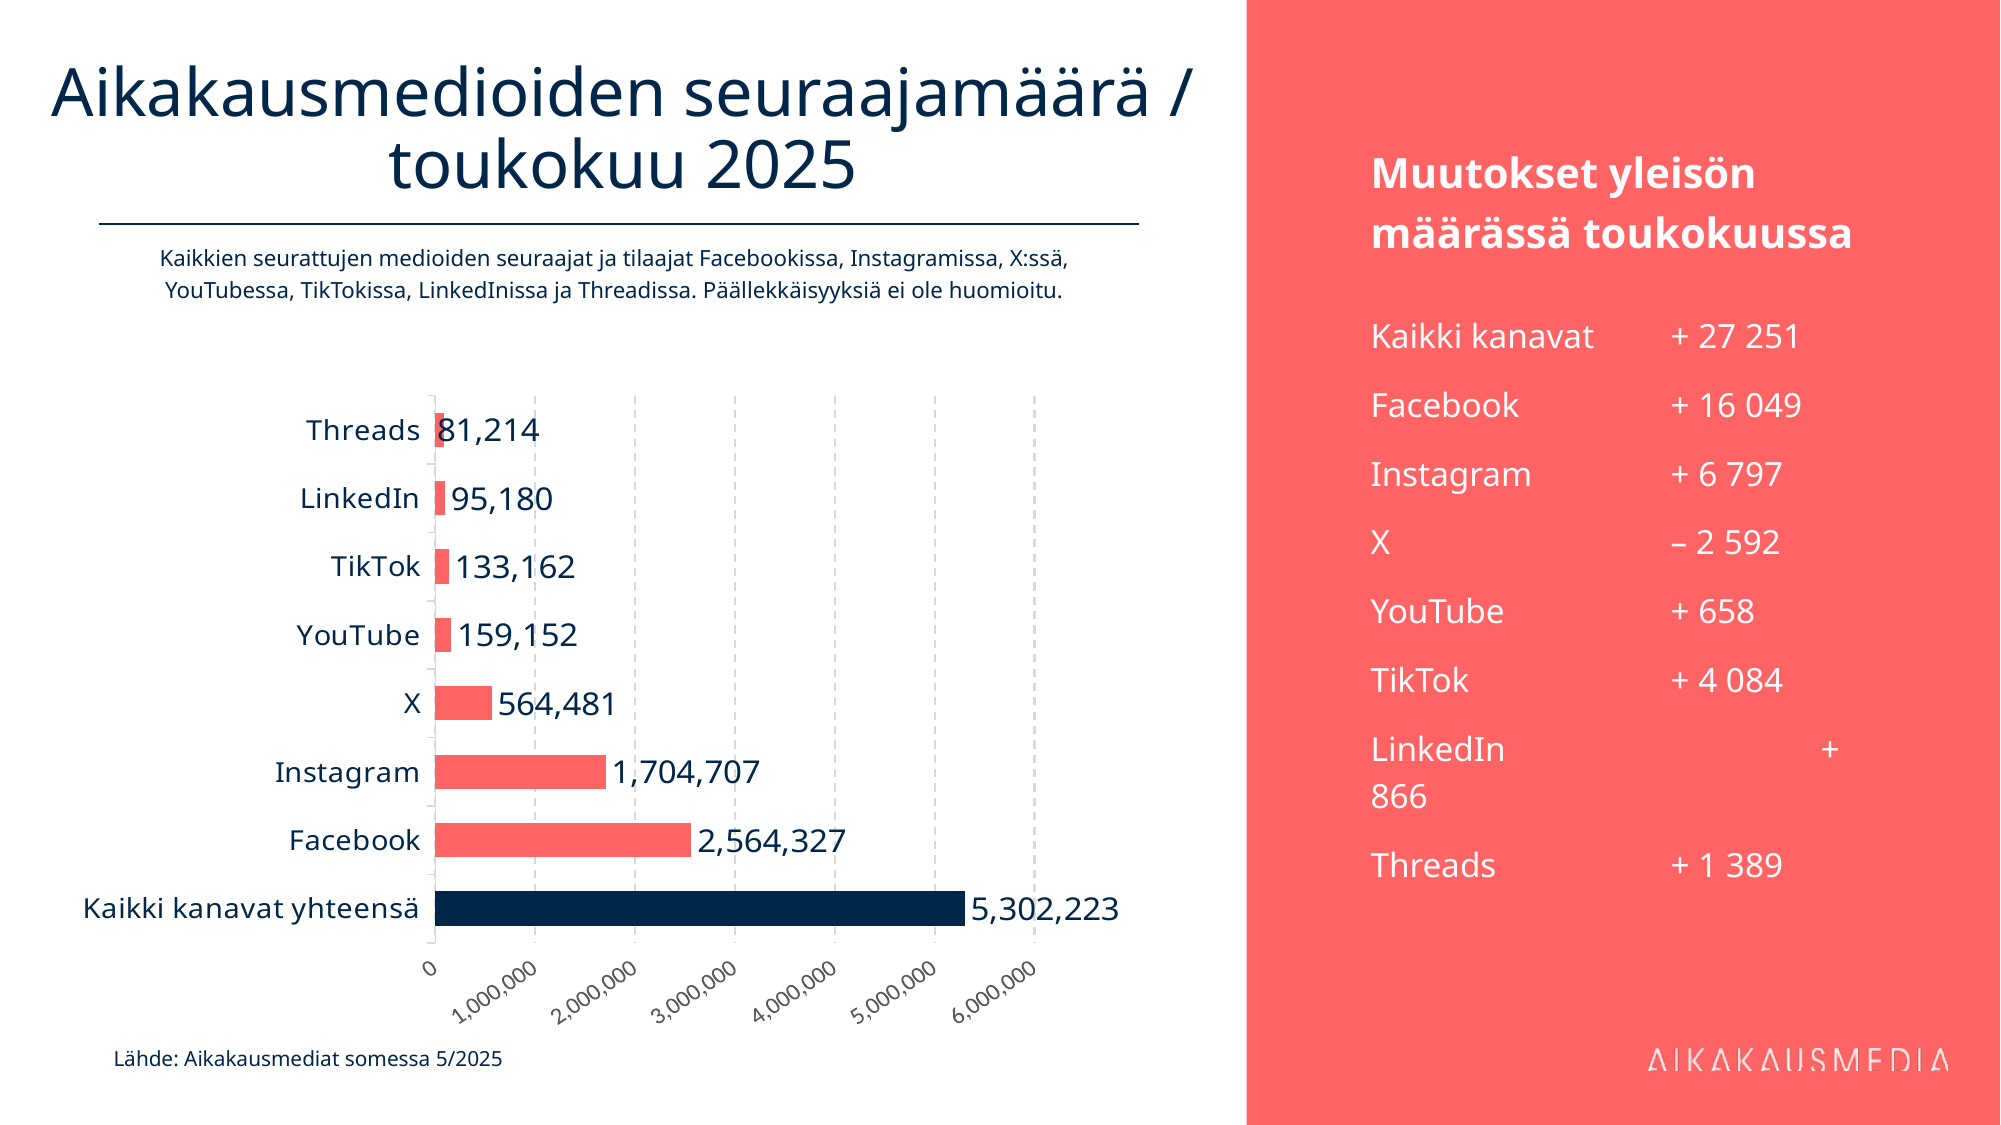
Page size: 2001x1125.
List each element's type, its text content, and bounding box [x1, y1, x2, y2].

title Aikakausmedioiden seuraajamäärä / toukokuu 2025 [0, 37, 1247, 225]
text_box Kaikkien seurattujen medioiden seuraajat ja tilaajat Facebookissa, Instagramissa, X:ssä, YouTubessa, TikTokissa, LinkedInissa ja Threadissa. Päällekkäisyyksiä ei ole huomioitu. [96, 231, 1133, 333]
list Muutokset yleisön määrässä toukokuussa Kaikki kanavat + 27 251 Facebook + 16 049 Instagram + 6 797 X – 2 592 YouTube + 658 TikTok + 4 084 LinkedIn + 866 Threads + 1 389 [1355, 87, 1918, 934]
chart [82, 339, 1247, 1031]
